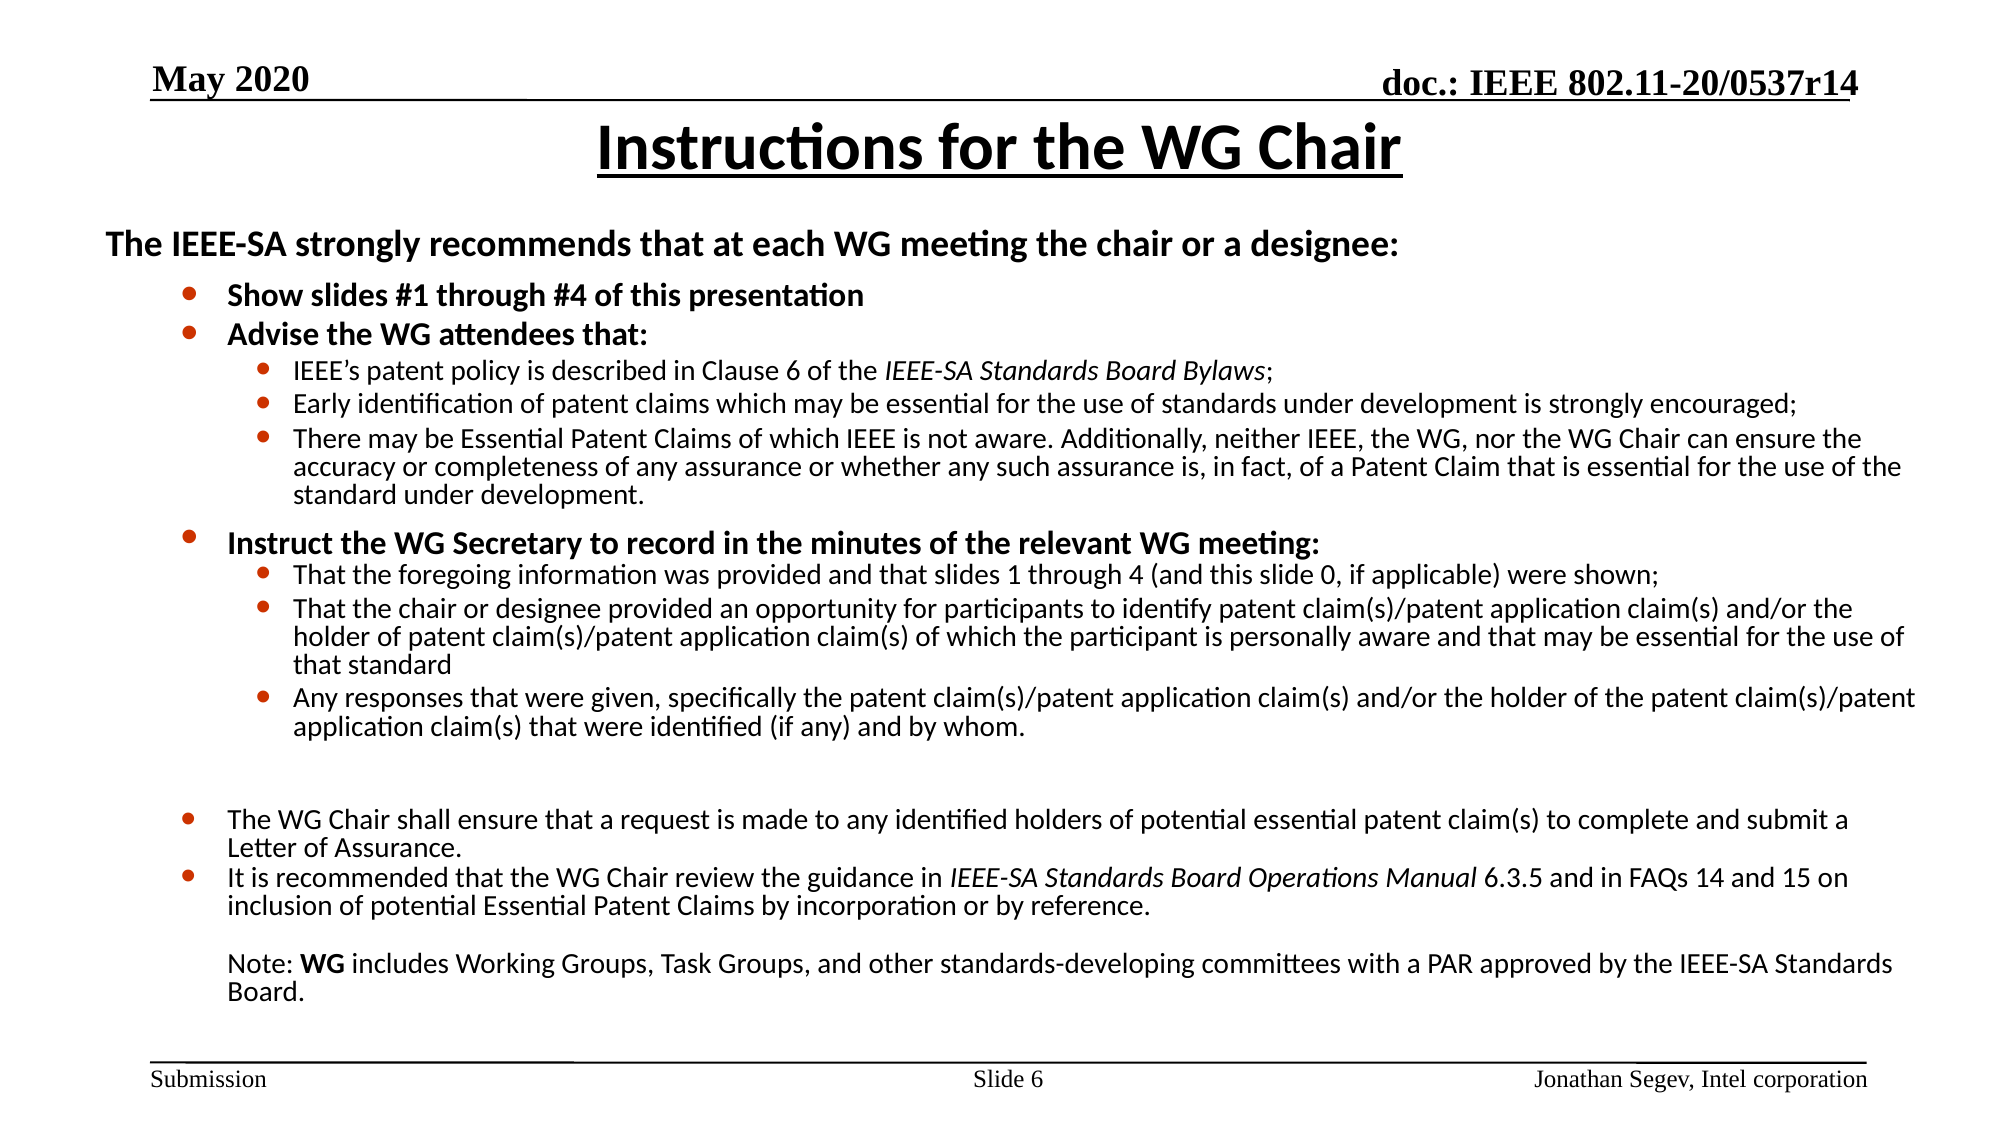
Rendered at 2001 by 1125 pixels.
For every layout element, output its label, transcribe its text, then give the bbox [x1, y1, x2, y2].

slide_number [152, 54, 563, 100]
footer Jonathan Segev, Intel corporation [1171, 1061, 1869, 1093]
title Instructions for the WG Chair [149, 112, 1850, 173]
slide_number Slide 6 [950, 1061, 1067, 1123]
list The IEEE-SA strongly recommends that at each WG meeting the chair or a designee: Show slides #1 through #4 of this presentation Advise the WG attendees that: IEEE’s patent policy is described in Clause 6 of the IEEE-SA Standards Board Bylaws; Early identification of patent claims which may be essential for the use of standards under development is strongly encouraged; There may be Essential Patent Claims of which IEEE is not aware. Additionally, neither IEEE, the WG, nor the WG Chair can ensure the accuracy or completeness of any assurance or whether any such assurance is, in fact, of a Patent Claim that is essential for the use of the standard under development. Instruct the WG Secretary to record in the minutes of the relevant WG meeting: That the foregoing information was provided and that slides 1 through 4 (and this slide 0, if applicable) were shown; That the chair or designee provided an opportunity for participants to identify patent claim(s)/patent application claim(s) and/or the holder of patent claim(s)/patent application claim(s) of which the participant is personally aware and that may be essential for the use of that standard Any responses that were given, specifically the patent claim(s)/patent application claim(s) and/or the holder of the patent claim(s)/patent application claim(s) that were identified (if any) and by whom. The WG Chair shall ensure that a request is made to any identified holders of potential essential patent claim(s) to complete and submit a Letter of Assurance. It is recommended that the WG Chair review the guidance in IEEE-SA Standards Board Operations Manual 6.3.5 and in FAQs 14 and 15 on inclusion of potential Essential Patent Claims by incorporation or by reference. Note: WG includes Working Groups, Task Groups, and other standards-developing committees with a PAR approved by the IEEE-SA Standards Board. [90, 219, 1934, 1000]
